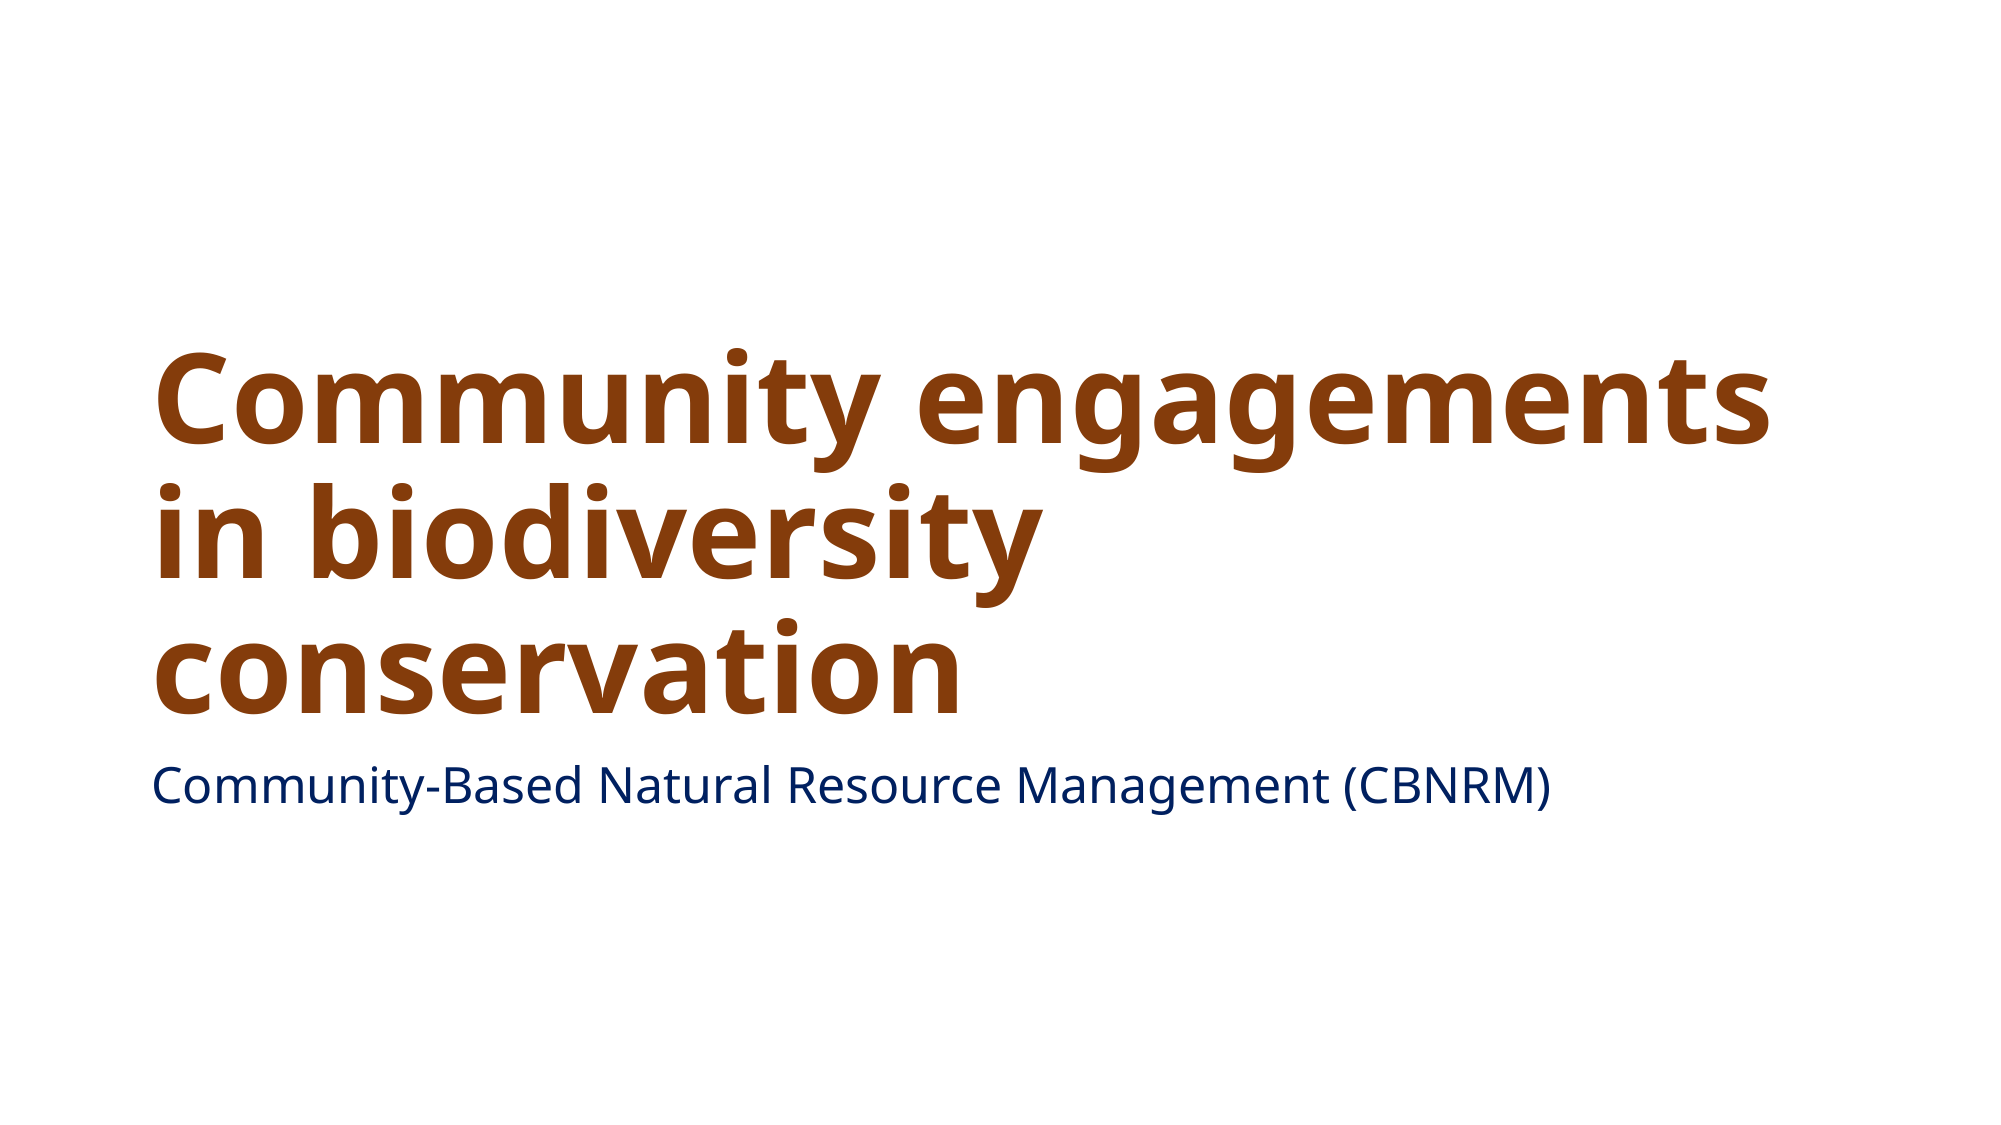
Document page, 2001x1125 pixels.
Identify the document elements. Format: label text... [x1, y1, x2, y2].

title Community engagements in biodiversity conservation [136, 280, 1862, 749]
list Community-Based Natural Resource Management (CBNRM) [136, 752, 1862, 999]
